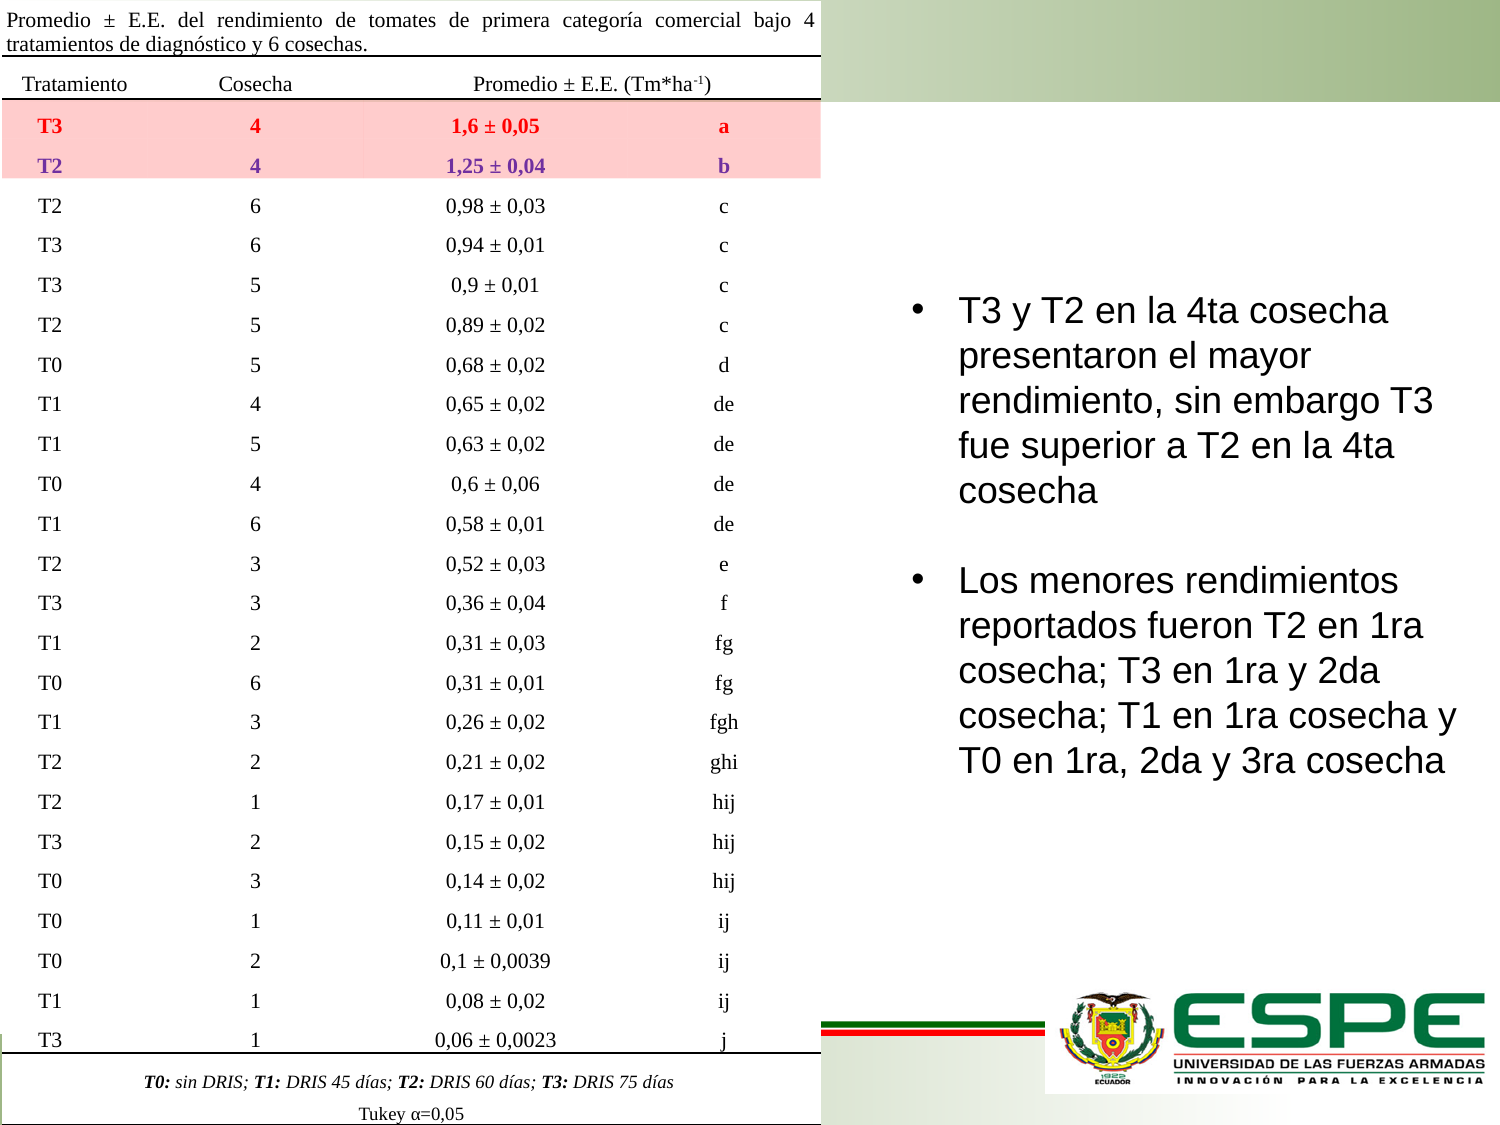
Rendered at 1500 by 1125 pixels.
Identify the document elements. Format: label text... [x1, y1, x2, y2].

table_cell ij [627, 894, 821, 933]
table_cell 0,98 ± 0,03 [364, 178, 627, 218]
table_cell hij [627, 774, 821, 814]
table_cell T2 [2, 735, 148, 774]
table_cell 0,36 ± 0,04 [364, 576, 627, 615]
table_cell 4 [148, 100, 364, 139]
table_cell 0,26 ± 0,02 [364, 695, 627, 735]
table_cell 2 [148, 615, 364, 655]
table_cell de [627, 496, 821, 536]
table_cell fg [627, 615, 821, 655]
table_cell 3 [148, 576, 364, 615]
table_cell 1 [148, 973, 364, 1013]
table_cell T1 [2, 615, 148, 655]
table_cell 3 [148, 536, 364, 576]
table_cell 0,21 ± 0,02 [364, 735, 627, 774]
table_header Promedio ± E.E. del rendimiento de tomates de primera categoría comercial bajo 4 tratamientos de diagnóstico y 6 cosechas. [2, 1, 821, 55]
table_cell 0,68 ± 0,02 [364, 337, 627, 377]
table_cell 5 [148, 417, 364, 456]
table_cell 0,1 ± 0,0039 [364, 933, 627, 973]
table_cell T3 [2, 814, 148, 854]
table_cell T2 [2, 178, 148, 218]
table_cell hij [627, 814, 821, 854]
table_cell T2 [2, 536, 148, 576]
table_cell b [627, 139, 821, 178]
table_cell 5 [148, 258, 364, 298]
table_cell 4 [148, 139, 364, 178]
table_cell T1 [2, 496, 148, 536]
table_cell c [627, 298, 821, 337]
table_cell Tratamiento [2, 57, 148, 98]
table_cell 0,65 ± 0,02 [364, 377, 627, 417]
table_cell 1,25 ± 0,04 [364, 139, 627, 178]
table_cell T0 [2, 933, 148, 973]
table_cell 0,63 ± 0,02 [364, 417, 627, 456]
table_cell 0,52 ± 0,03 [364, 536, 627, 576]
table_cell 0,9 ± 0,01 [364, 258, 627, 298]
table_cell T3 [2, 258, 148, 298]
table_cell j [627, 1013, 821, 1052]
table_cell T1 [2, 973, 148, 1013]
table_cell 5 [148, 298, 364, 337]
table_cell 0,31 ± 0,03 [364, 615, 627, 655]
table_cell c [627, 258, 821, 298]
table_cell T3 [2, 1013, 148, 1052]
table_cell 2 [148, 933, 364, 973]
table_cell de [627, 417, 821, 456]
table_cell de [627, 377, 821, 417]
text_box T3 y T2 en la 4ta cosecha presentaron el mayor rendimiento, sin embargo T3 fue superior a T2 en la 4ta cosecha Los menores rendimientos reportados fueron T2 en 1ra cosecha; T3 en 1ra y 2da cosecha; T1 en 1ra cosecha y T0 en 1ra, 2da y 3ra cosecha [896, 278, 1500, 789]
table_cell 0,6 ± 0,06 [364, 456, 627, 496]
table_cell T0: sin DRIS; T1: DRIS 45 días; T2: DRIS 60 días; T3: DRIS 75 días Tukey α=0,05 [2, 1054, 821, 1124]
table_cell 0,94 ± 0,01 [364, 218, 627, 258]
table_cell T0 [2, 456, 148, 496]
table_cell T0 [2, 854, 148, 894]
table_cell 3 [148, 695, 364, 735]
table_cell T0 [2, 894, 148, 933]
table_cell f [627, 576, 821, 615]
table_cell 0,89 ± 0,02 [364, 298, 627, 337]
table_cell 0,14 ± 0,02 [364, 854, 627, 894]
table_cell a [627, 100, 821, 139]
table_cell c [627, 178, 821, 218]
table_cell d [627, 337, 821, 377]
table_cell 0,17 ± 0,01 [364, 774, 627, 814]
table_cell 6 [148, 496, 364, 536]
table_cell T1 [2, 377, 148, 417]
table_cell de [627, 456, 821, 496]
table_cell T2 [2, 298, 148, 337]
table_cell 1,6 ± 0,05 [364, 100, 627, 139]
table_cell 5 [148, 337, 364, 377]
table_cell 0,08 ± 0,02 [364, 973, 627, 1013]
table_cell 1 [148, 1013, 364, 1052]
table_cell 6 [148, 218, 364, 258]
table_cell 2 [148, 814, 364, 854]
table_cell c [627, 218, 821, 258]
table_cell ij [627, 933, 821, 973]
table_cell 2 [148, 735, 364, 774]
table_cell fgh [627, 695, 821, 735]
table_cell ij [627, 973, 821, 1013]
table_cell 0,11 ± 0,01 [364, 894, 627, 933]
table_cell 4 [148, 377, 364, 417]
table_cell 0,06 ± 0,0023 [364, 1013, 627, 1052]
table_cell 0,15 ± 0,02 [364, 814, 627, 854]
table_cell T2 [2, 139, 148, 178]
table_cell 6 [148, 178, 364, 218]
table_cell ghi [627, 735, 821, 774]
picture [1045, 976, 1491, 1095]
table_cell e [627, 536, 821, 576]
table_cell 1 [148, 774, 364, 814]
table_cell 1 [148, 894, 364, 933]
table_cell T3 [2, 100, 148, 139]
table_cell 0,58 ± 0,01 [364, 496, 627, 536]
table_cell 4 [148, 456, 364, 496]
table_cell T3 [2, 576, 148, 615]
table_cell T0 [2, 655, 148, 695]
table_cell T3 [2, 218, 148, 258]
table_cell fg [627, 655, 821, 695]
table_cell 6 [148, 655, 364, 695]
table_cell 0,31 ± 0,01 [364, 655, 627, 695]
table_cell T2 [2, 774, 148, 814]
table_cell hij [627, 854, 821, 894]
table_cell 3 [148, 854, 364, 894]
table_cell Cosecha [148, 57, 364, 98]
table_cell T0 [2, 337, 148, 377]
table_cell T1 [2, 695, 148, 735]
table_cell Promedio ± E.E. (Tm*ha-1) [364, 57, 821, 98]
table_cell T1 [2, 417, 148, 456]
